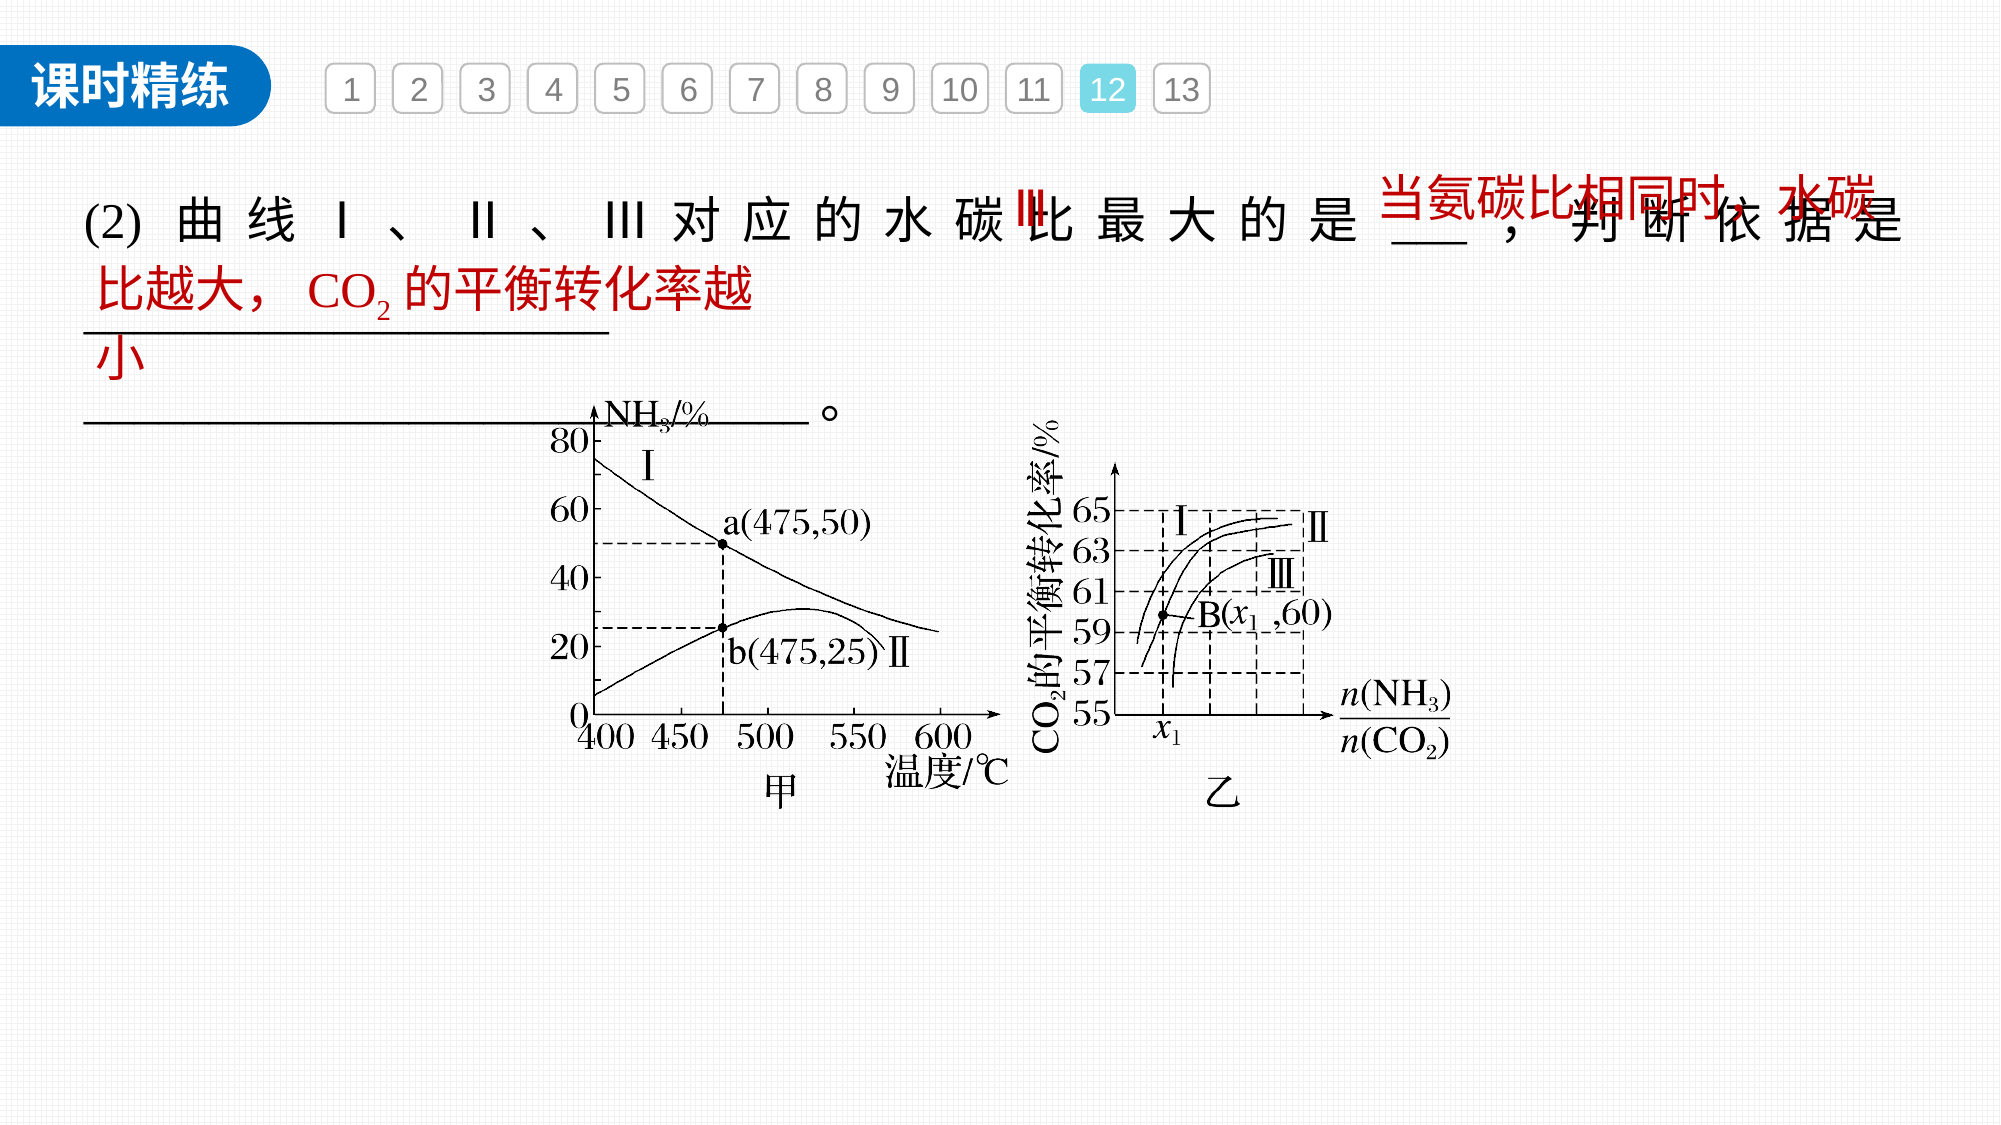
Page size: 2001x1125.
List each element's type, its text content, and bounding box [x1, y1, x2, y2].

text_box 6 [661, 62, 713, 114]
text_box 比越大，CO2的平衡转化率越小 [80, 250, 804, 394]
text_box 12 [1078, 62, 1138, 114]
text_box 4 [526, 62, 579, 114]
text_box 10 [930, 62, 990, 114]
text_box 13 [1152, 62, 1211, 114]
text_box 11 [1004, 62, 1064, 114]
text_box (2)曲线Ⅰ、Ⅱ、Ⅲ对应的水碳比最大的是___，判断依据是_____________________ _____________________________。 [63, 148, 1936, 439]
text_box 8 [796, 62, 848, 114]
text_box 9 [863, 62, 916, 114]
text_box 1 [324, 62, 376, 114]
text_box 5 [594, 62, 646, 114]
text_box Ⅲ [998, 169, 1064, 245]
picture [550, 389, 1450, 811]
text_box 2 [391, 62, 444, 114]
text_box 当氨碳比相同时，水碳 [1361, 159, 1910, 235]
text_box 3 [459, 62, 511, 114]
text_box 7 [728, 62, 781, 114]
